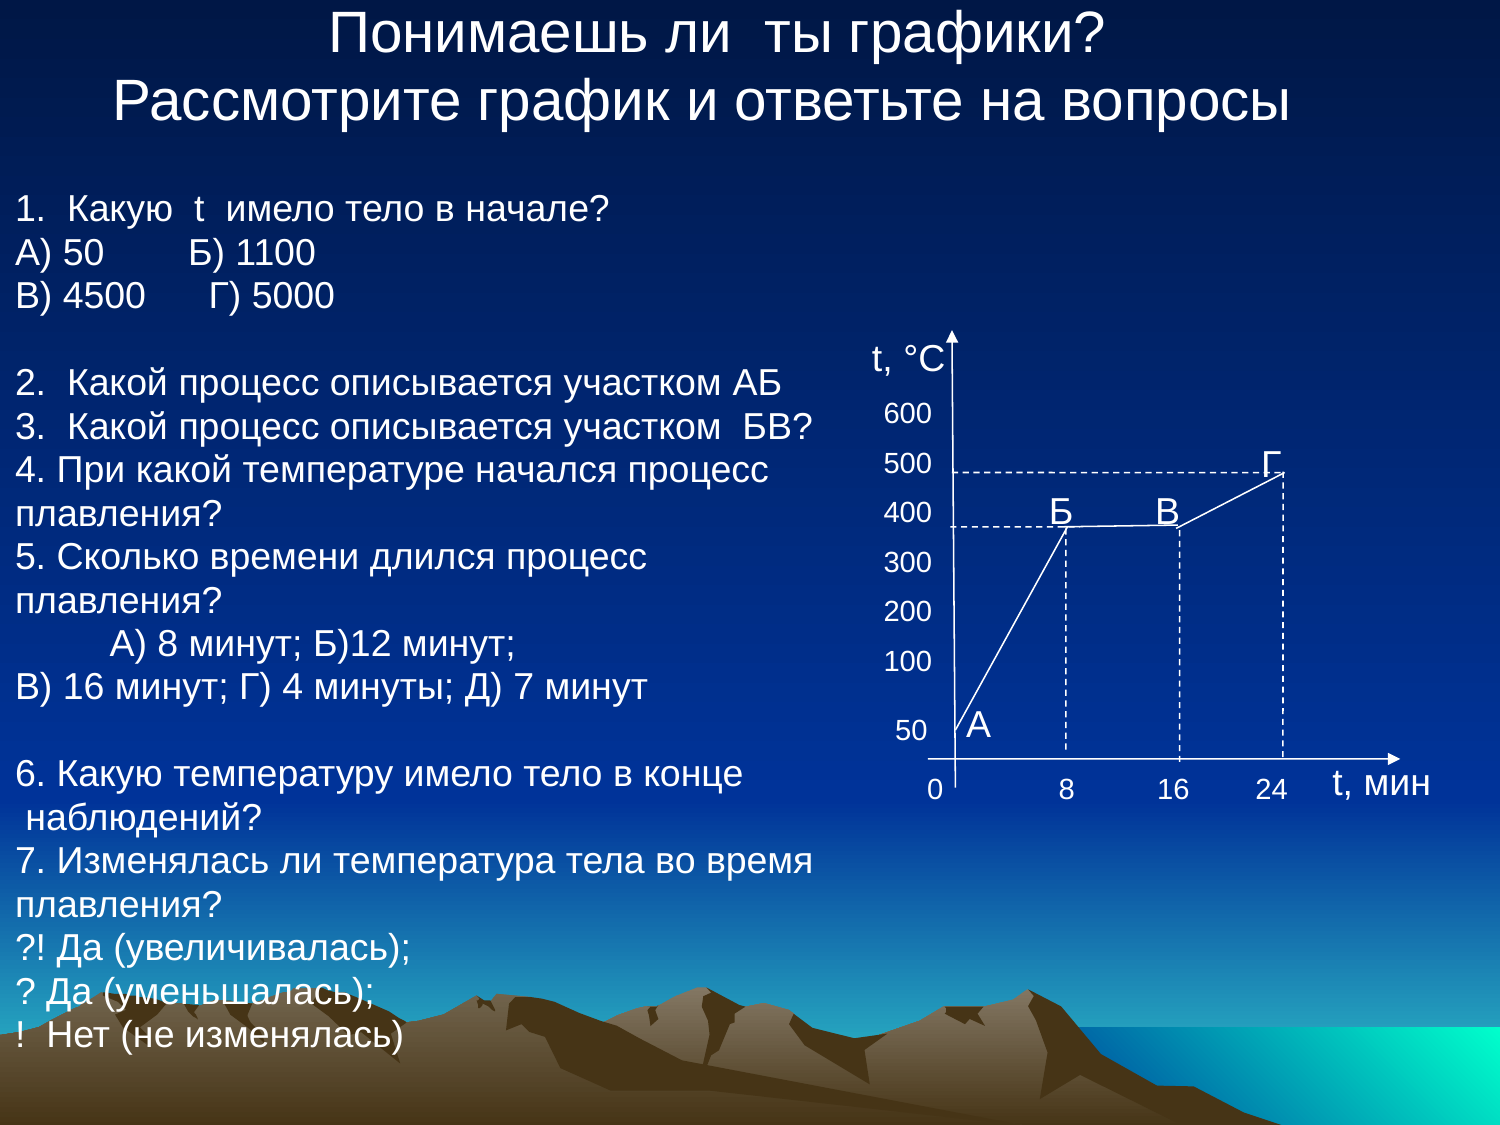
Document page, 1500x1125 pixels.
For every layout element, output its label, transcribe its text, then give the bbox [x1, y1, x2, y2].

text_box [927, 329, 1401, 788]
text_box 50 [880, 704, 922, 754]
text_box 0 8 16 24 [904, 763, 1374, 813]
list Понимаешь ли ты графики? Рассмотрите график и ответьте на вопросы 1. Какую t имело тело в начале? А) 50 Б) 1100 В) 4500 Г) 5000 2. Какой процесс описывается участком АБ 3. Какой процесс описывается участком БВ? 4. При какой температуре начался процесс плавления? 5. Сколько времени длился процесс плавления? А) 8 минут; Б)12 минут; В) 16 минут; Г) 4 минуты; Д) 7 минут 6. Какую температуру имело тело в конце наблюдений? 7. Изменялась ли температура тела во время плавления? ?! Да (увеличивалась); ? Да (уменьшалась); ! Нет (не изменялась) [0, 0, 1351, 1028]
text_box 600 500 400 300 200 100 [868, 386, 922, 720]
text_box t, °С [857, 326, 961, 386]
text_box t, мин [1317, 750, 1500, 811]
